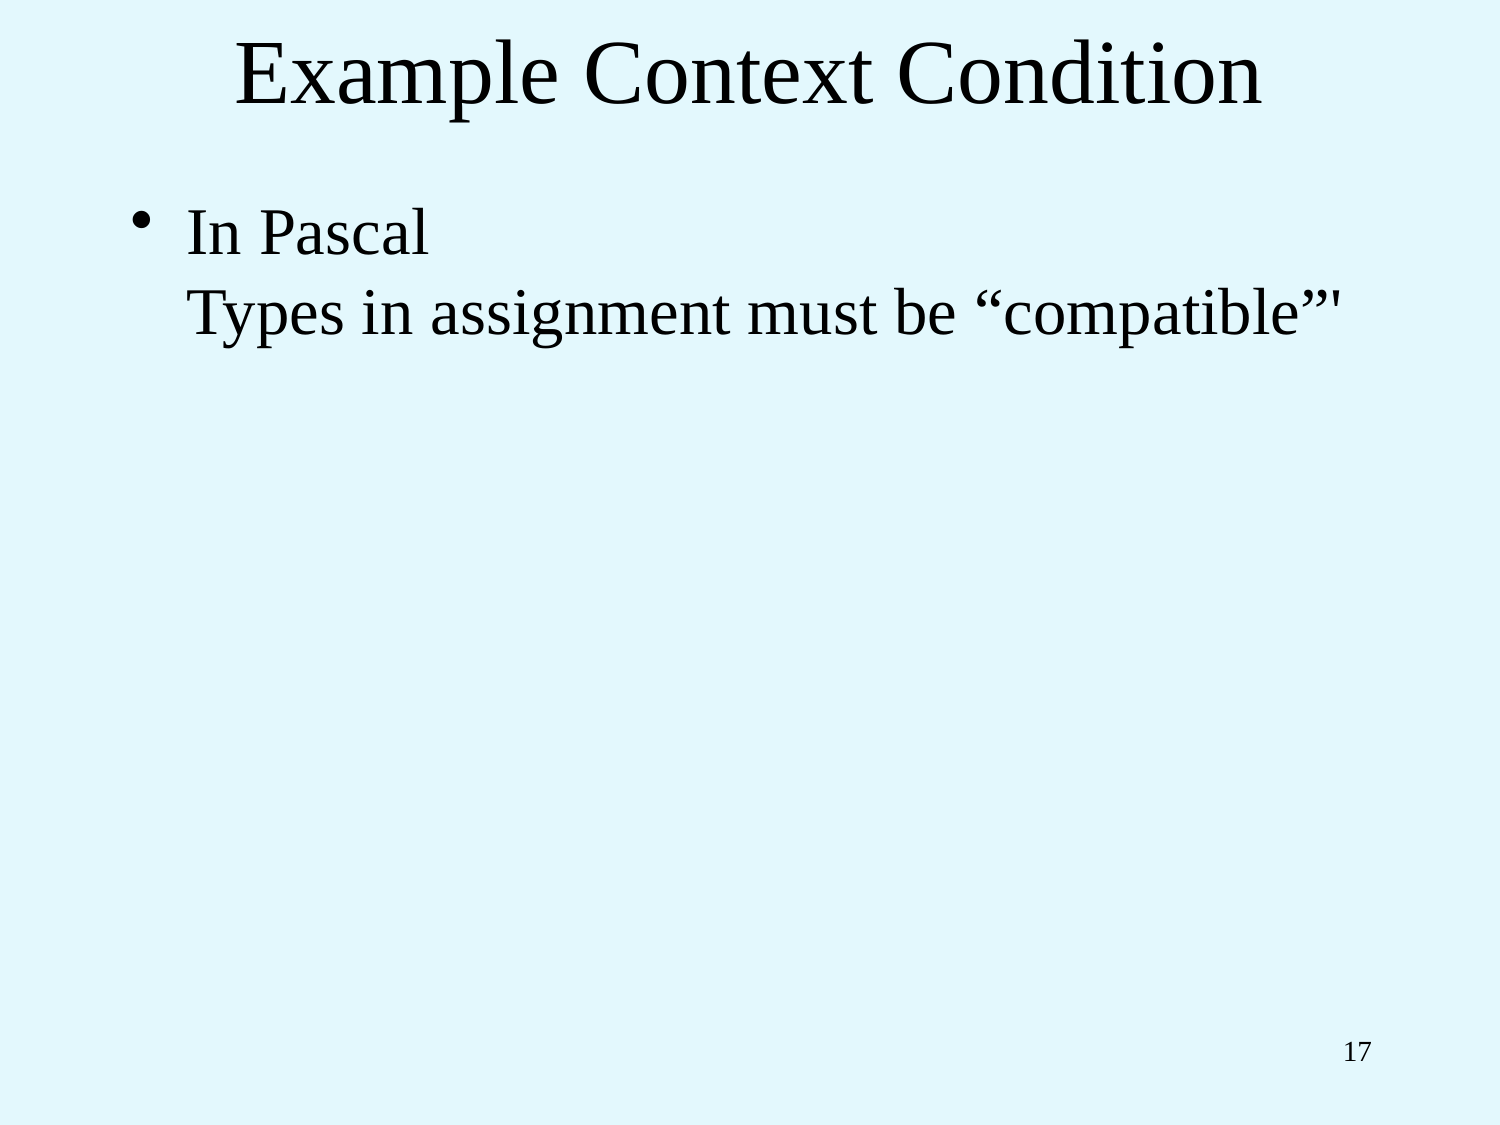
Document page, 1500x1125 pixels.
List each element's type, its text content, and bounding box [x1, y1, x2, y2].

slide_number 17 [1074, 1024, 1388, 1101]
title Example Context Condition [112, 0, 1388, 136]
list In Pascal Types in assignment must be “compatible”' [115, 179, 1412, 1066]
